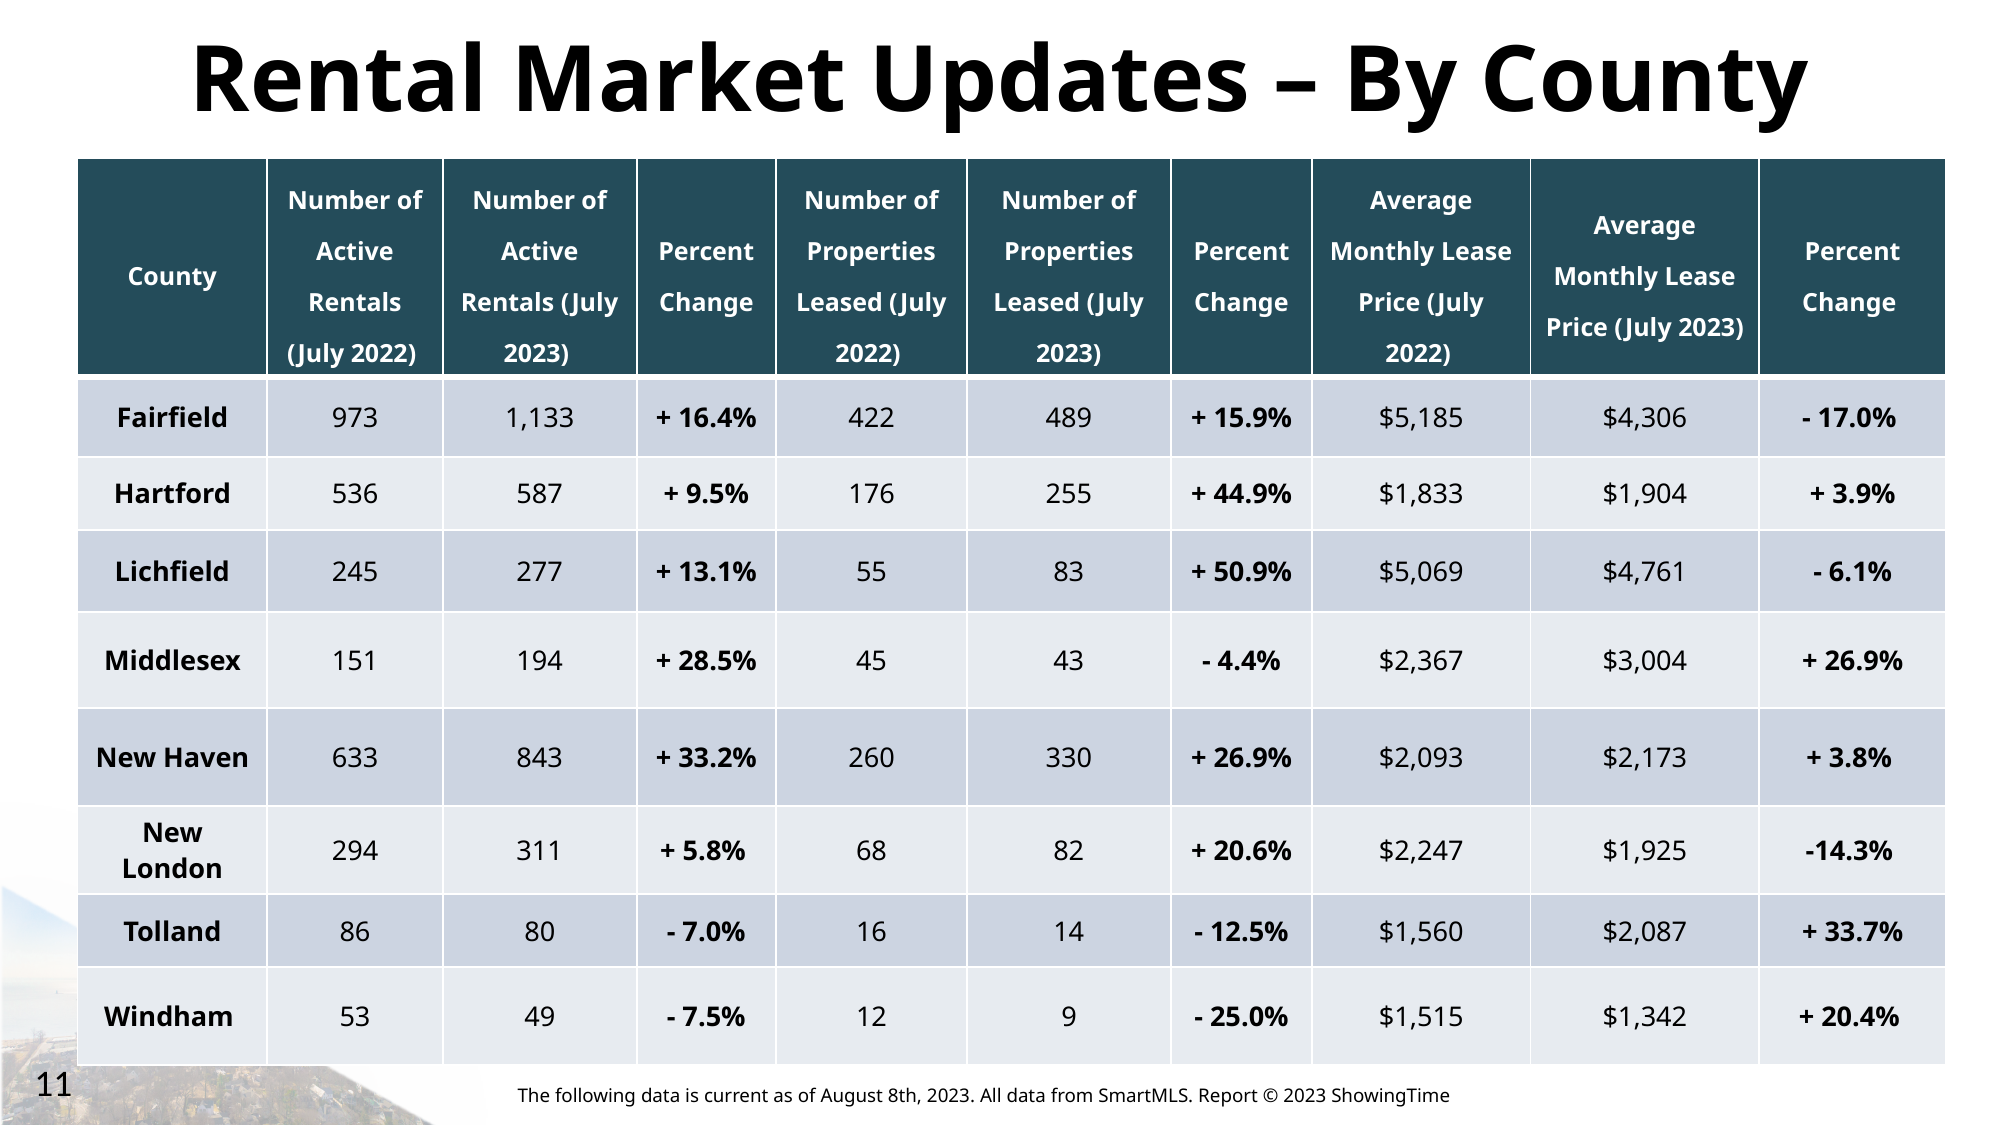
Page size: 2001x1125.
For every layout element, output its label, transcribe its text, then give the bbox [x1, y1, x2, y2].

table_cell 633 [268, 709, 442, 805]
table_cell - 12.5% [1172, 895, 1311, 966]
table_header Average Monthly Lease Price (July 2022) [1313, 159, 1530, 374]
table_cell 536 [268, 458, 442, 529]
table_cell 53 [268, 968, 442, 1064]
table_cell Windham [78, 968, 266, 1064]
table_cell + 33.2% [638, 709, 775, 805]
table_cell 843 [444, 709, 636, 805]
table_cell + 13.1% [638, 531, 775, 611]
table_cell 330 [968, 709, 1170, 805]
table_cell 80 [444, 895, 636, 966]
table_cell 16 [777, 895, 966, 966]
table_cell 255 [968, 458, 1170, 529]
table_cell + 26.9% [1760, 613, 1945, 707]
table_cell $5,185 [1313, 380, 1530, 456]
table_cell - 17.0% [1760, 380, 1945, 456]
table_cell 277 [444, 531, 636, 611]
table_header County [78, 159, 266, 374]
table_cell 194 [444, 613, 636, 707]
table_header Average Monthly Lease Price (July 2023) [1531, 159, 1758, 374]
table_cell 587 [444, 458, 636, 529]
table_header Number of Properties Leased (July 2022) [777, 159, 966, 374]
table_cell $1,342 [1531, 968, 1758, 1064]
table_header Percent Change [1760, 159, 1945, 374]
table_cell 14 [968, 895, 1170, 966]
table_cell + 5.8% [638, 807, 775, 893]
table_cell - 25.0% [1172, 968, 1311, 1064]
table_header Percent Change [638, 159, 775, 374]
table_cell $2,173 [1531, 709, 1758, 805]
table_cell $2,367 [1313, 613, 1530, 707]
table_cell 68 [777, 807, 966, 893]
table_cell 43 [968, 613, 1170, 707]
table_cell 45 [777, 613, 966, 707]
table_cell + 3.8% [1760, 709, 1945, 805]
table_header Number of Properties Leased (July 2023) [968, 159, 1170, 374]
table_cell 83 [968, 531, 1170, 611]
table_cell Tolland [78, 895, 266, 966]
table_cell $3,004 [1531, 613, 1758, 707]
table_cell Lichfield [78, 531, 266, 611]
table_cell $1,560 [1313, 895, 1530, 966]
table_cell 176 [777, 458, 966, 529]
table_cell $1,904 [1531, 458, 1758, 529]
table_header Number of Active Rentals (July 2022) [268, 159, 442, 374]
table_cell - 7.0% [638, 895, 775, 966]
table_cell + 15.9% [1172, 380, 1311, 456]
table_cell 82 [968, 807, 1170, 893]
table_cell 1,133 [444, 380, 636, 456]
table_cell Fairfield [78, 380, 266, 456]
table_header Percent Change [1172, 159, 1311, 374]
table_cell + 9.5% [638, 458, 775, 529]
table_cell 151 [268, 613, 442, 707]
table_cell 12 [777, 968, 966, 1064]
table_cell 86 [268, 895, 442, 966]
table_cell 260 [777, 709, 966, 805]
table_cell $2,087 [1531, 895, 1758, 966]
table_cell 55 [777, 531, 966, 611]
table_cell $1,515 [1313, 968, 1530, 1064]
table_cell $2,093 [1313, 709, 1530, 805]
table_cell - 7.5% [638, 968, 775, 1064]
table_cell 422 [777, 380, 966, 456]
table_cell 311 [444, 807, 636, 893]
table_cell $4,761 [1531, 531, 1758, 611]
table_cell Middlesex [78, 613, 266, 707]
table_cell + 44.9% [1172, 458, 1311, 529]
table_cell $2,247 [1313, 807, 1530, 893]
table_cell + 28.5% [638, 613, 775, 707]
table_cell $1,833 [1313, 458, 1530, 529]
table_cell 245 [268, 531, 442, 611]
text_box 11 [10, 1051, 97, 1112]
table_cell $4,306 [1531, 380, 1758, 456]
table_cell - 4.4% [1172, 613, 1311, 707]
table_cell + 20.4% [1760, 968, 1945, 1064]
table_cell + 16.4% [638, 380, 775, 456]
text_box [2, 888, 430, 1125]
table_cell + 3.9% [1760, 458, 1945, 529]
table_cell New Haven [78, 709, 266, 805]
table_cell 973 [268, 380, 442, 456]
table_cell New London [78, 807, 266, 893]
table_cell Hartford [78, 458, 266, 529]
table_cell $5,069 [1313, 531, 1530, 611]
table_cell + 50.9% [1172, 531, 1311, 611]
table_cell 49 [444, 968, 636, 1064]
table_cell 294 [268, 807, 442, 893]
text_box The following data is current as of August 8th, 2023. All data from SmartMLS. Report © 2023 ShowingTime [483, 1075, 1483, 1114]
table_header Number of Active Rentals (July 2023) [444, 159, 636, 374]
table_cell + 33.7% [1760, 895, 1945, 966]
table_cell -14.3% [1760, 807, 1945, 893]
table_cell + 26.9% [1172, 709, 1311, 805]
table_cell - 6.1% [1760, 531, 1945, 611]
table_cell 489 [968, 380, 1170, 456]
table_cell $1,925 [1531, 807, 1758, 893]
table_cell 9 [968, 968, 1170, 1064]
title Rental Market Updates – By County [137, 15, 1863, 148]
table_cell + 20.6% [1172, 807, 1311, 893]
